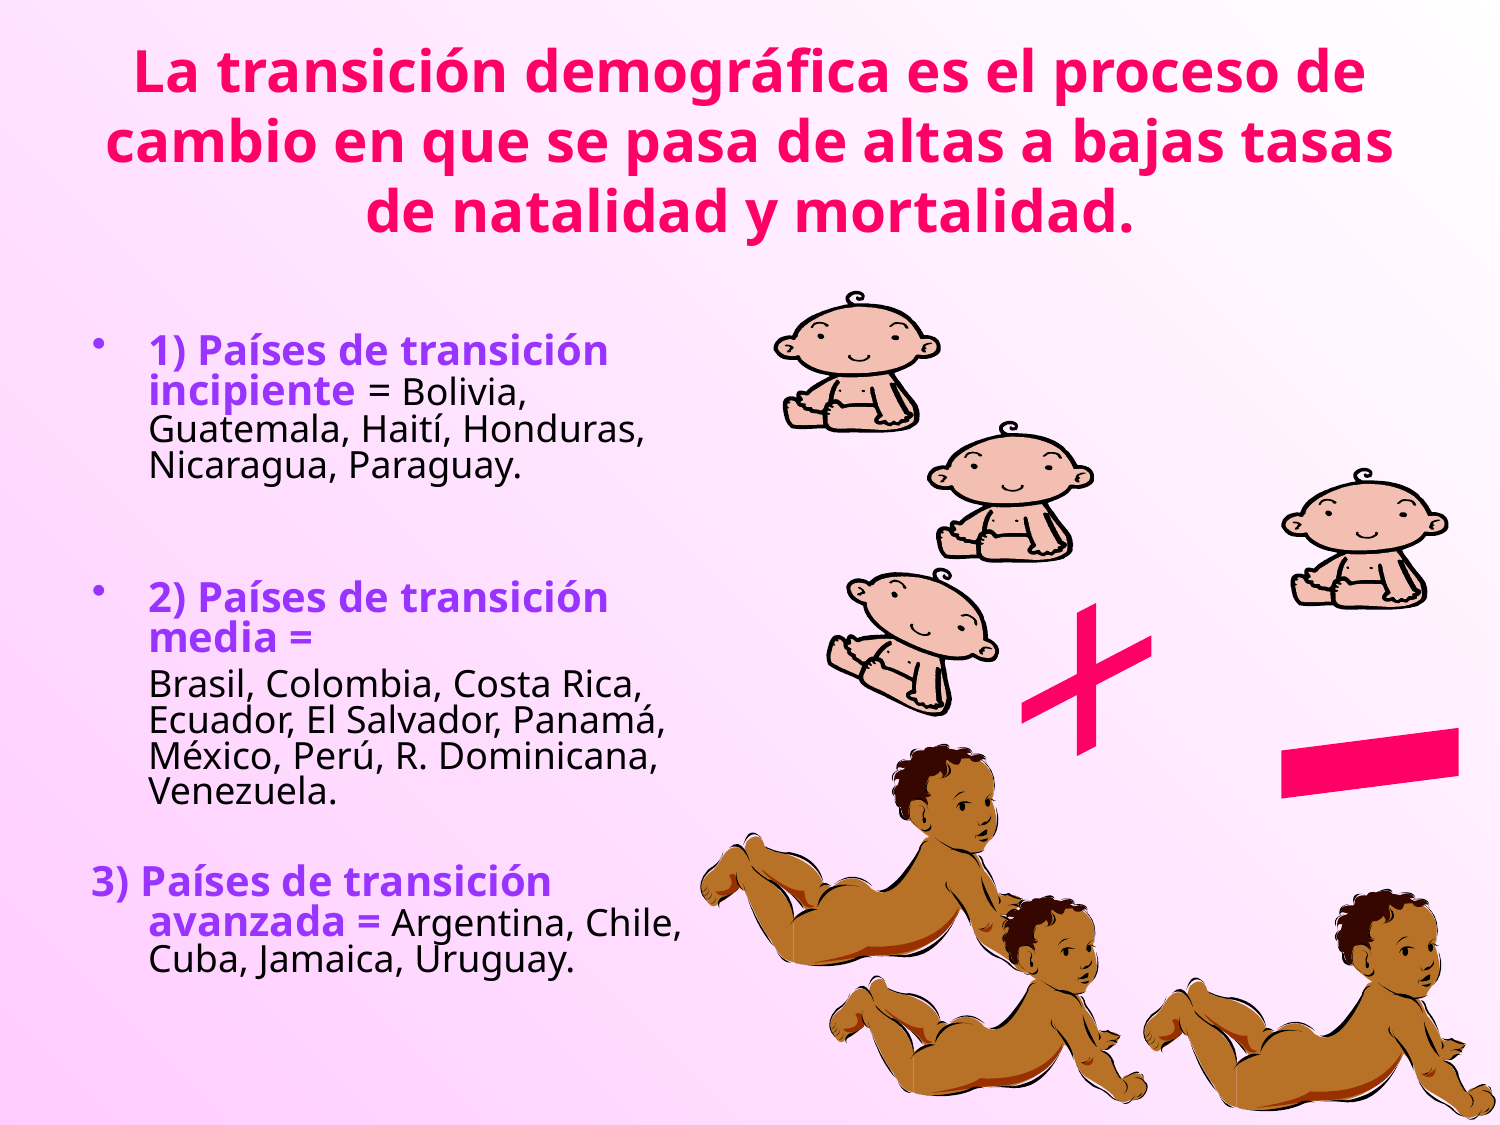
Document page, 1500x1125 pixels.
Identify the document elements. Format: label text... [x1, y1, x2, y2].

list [690, 727, 1058, 981]
picture [820, 872, 1500, 1125]
list 1) Países de transición incipiente = Bolivia, Guatemala, Haití, Honduras, Nicaragua, Paraguay. 2) Países de transición media = Brasil, Colombia, Costa Rica, Ecuador, El Salvador, Panamá, México, Perú, R. Dominicana, Venezuela. 3) Países de transición avanzada = Argentina, Chile, Cuba, Jamaica, Uruguay. [76, 326, 740, 1069]
title La transición demográfica es el proceso de cambio en que se pasa de altas a bajas tasas de natalidad y mortalidad. [74, 44, 1426, 233]
picture [832, 420, 1095, 705]
picture [1281, 467, 1449, 610]
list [773, 290, 941, 433]
